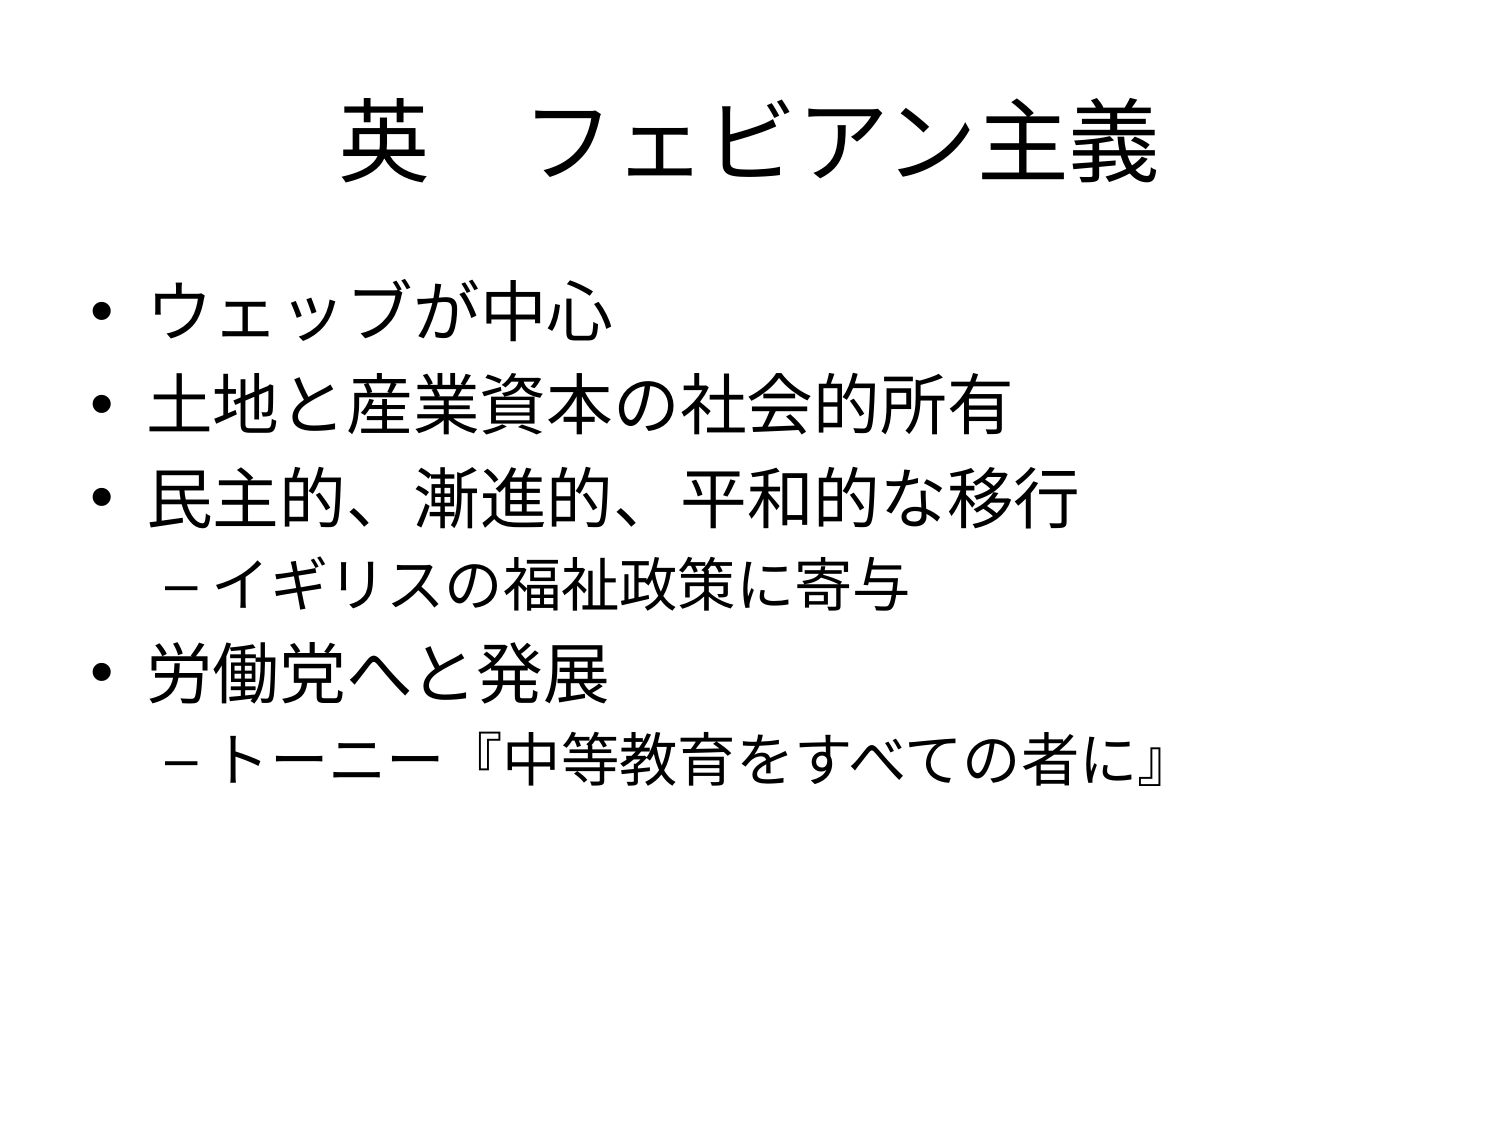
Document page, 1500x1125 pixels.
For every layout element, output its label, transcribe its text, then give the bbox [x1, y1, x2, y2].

title 英 フェビアン主義 [75, 45, 1425, 233]
list ウェッブが中心 土地と産業資本の社会的所有 民主的、漸進的、平和的な移行 イギリスの福祉政策に寄与 労働党へと発展 トーニー『中等教育をすべての者に』 [75, 262, 1425, 1005]
